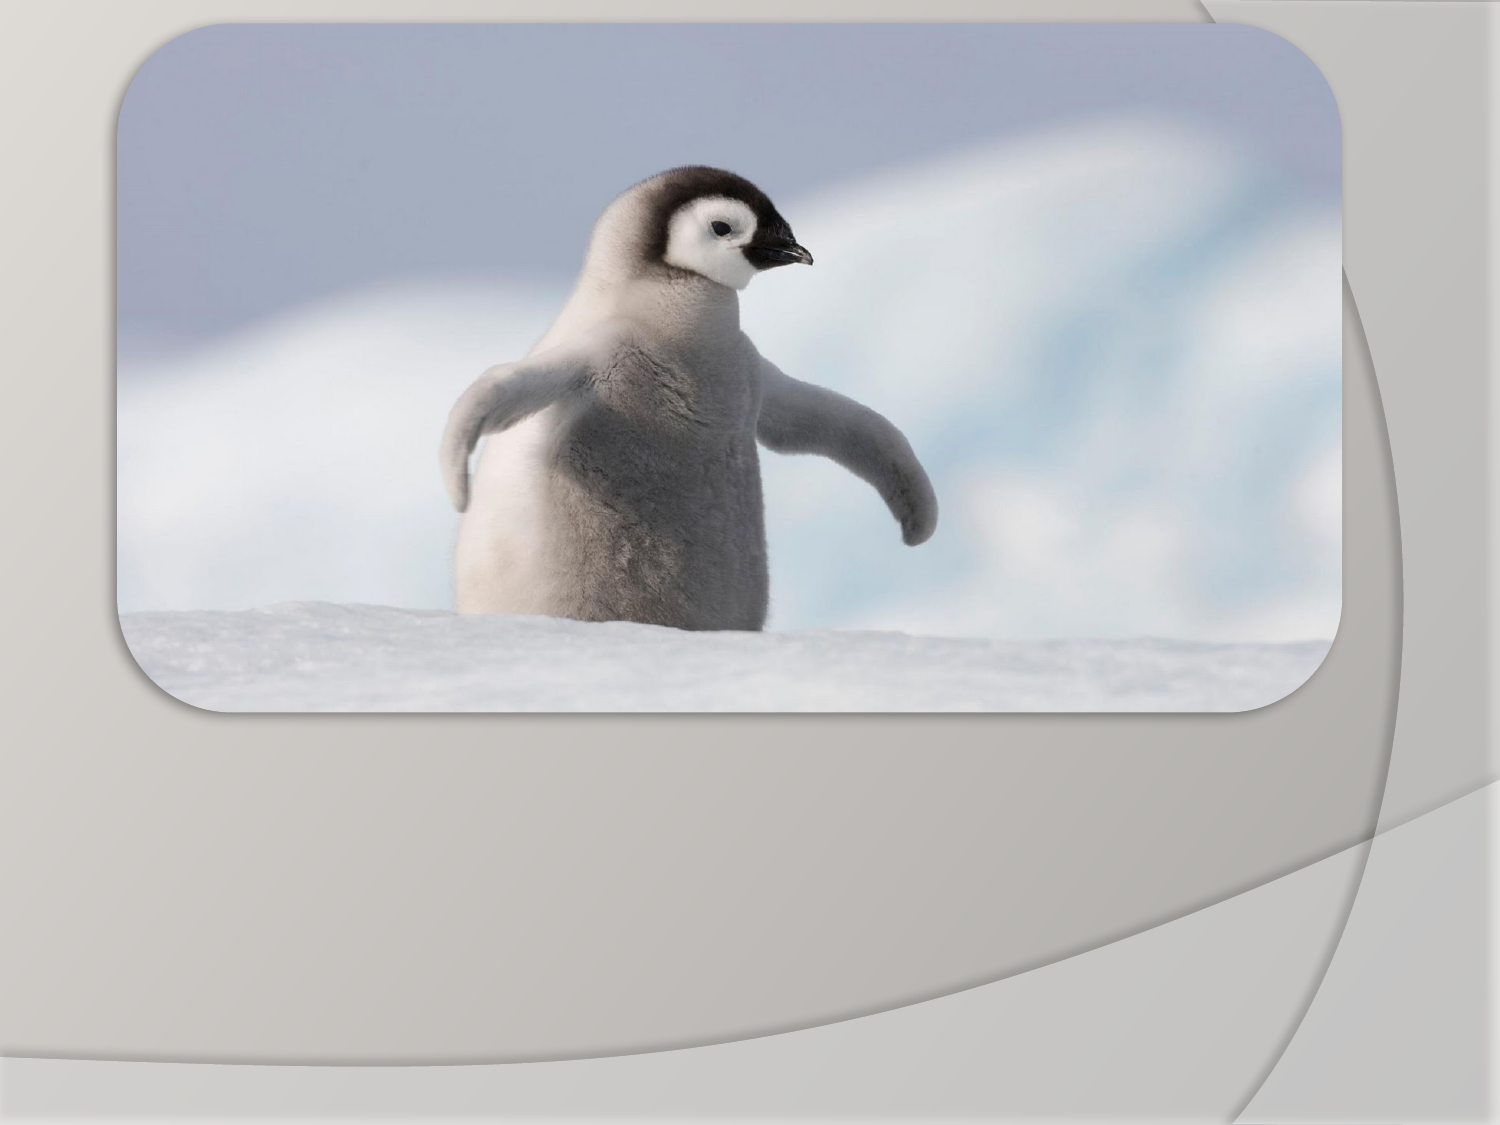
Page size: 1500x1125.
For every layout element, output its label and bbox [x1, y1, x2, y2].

list [116, 23, 1343, 713]
